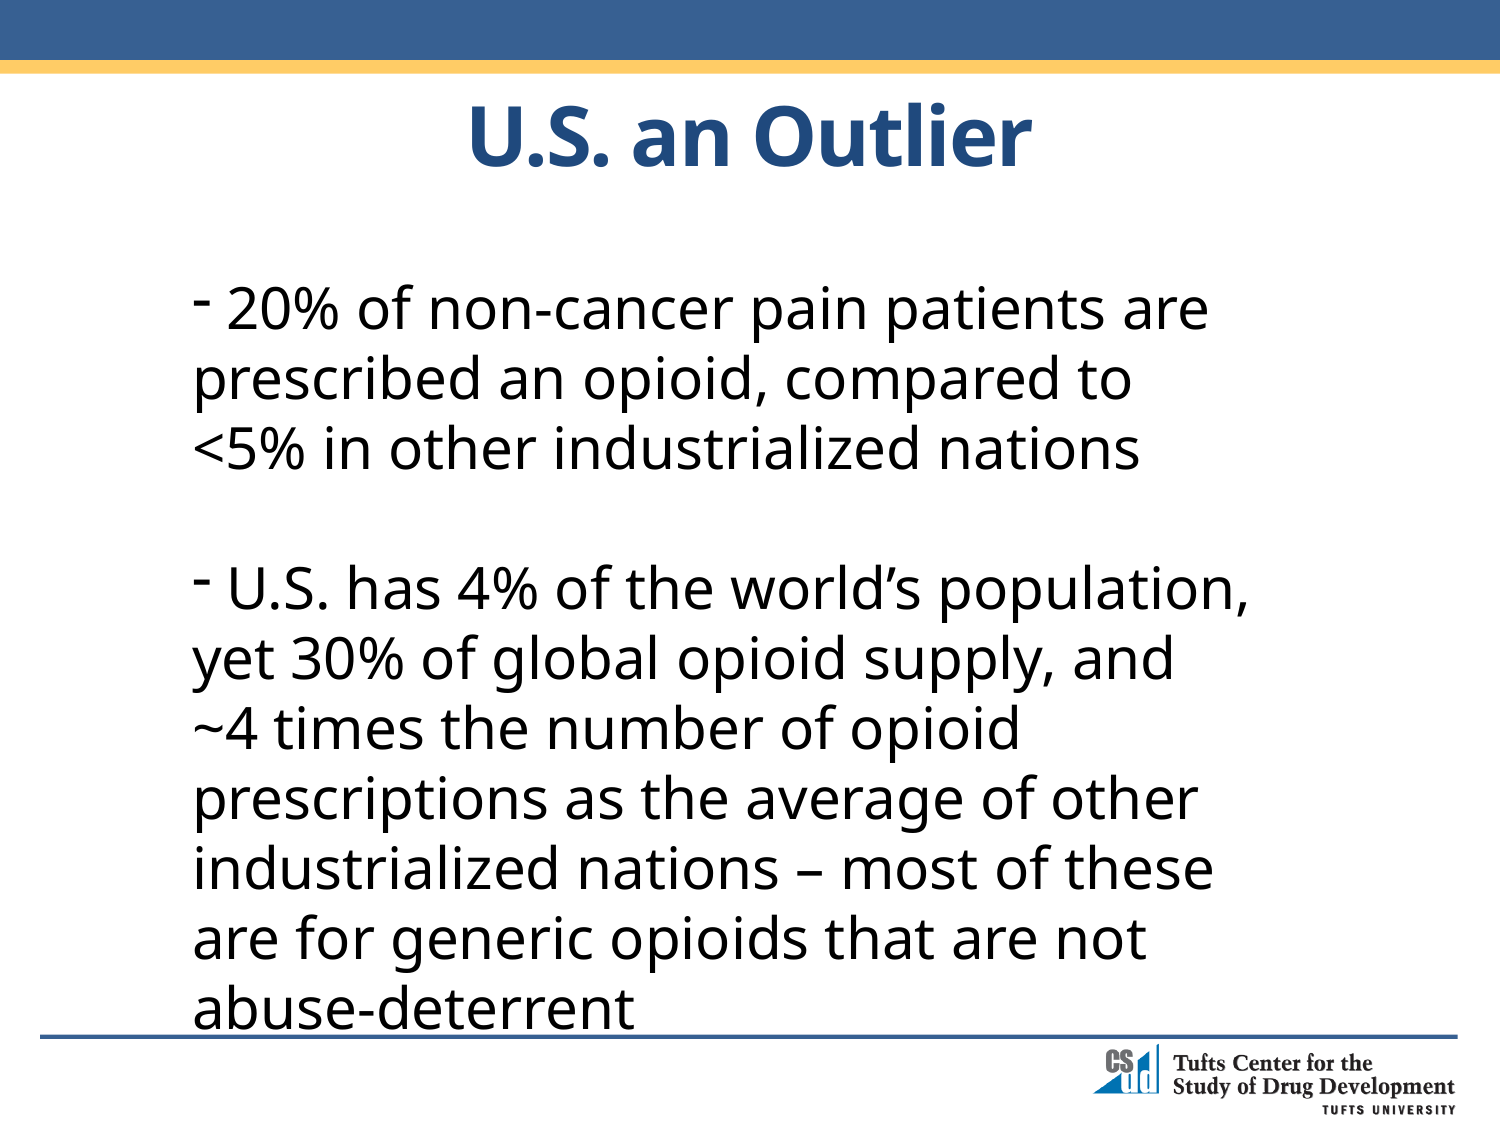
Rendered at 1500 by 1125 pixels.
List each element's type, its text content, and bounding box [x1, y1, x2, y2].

text_box U.S. an Outlier [0, 76, 1500, 264]
text_box 20% of non-cancer pain patients are prescribed an opioid, compared to <5% in other industrialized nations U.S. has 4% of the world’s population, yet 30% of global opioid supply, and ~4 times the number of opioid prescriptions as the average of other industrialized nations – most of these are for generic opioids that are not abuse-deterrent [177, 264, 1272, 1049]
picture [1091, 1037, 1457, 1121]
